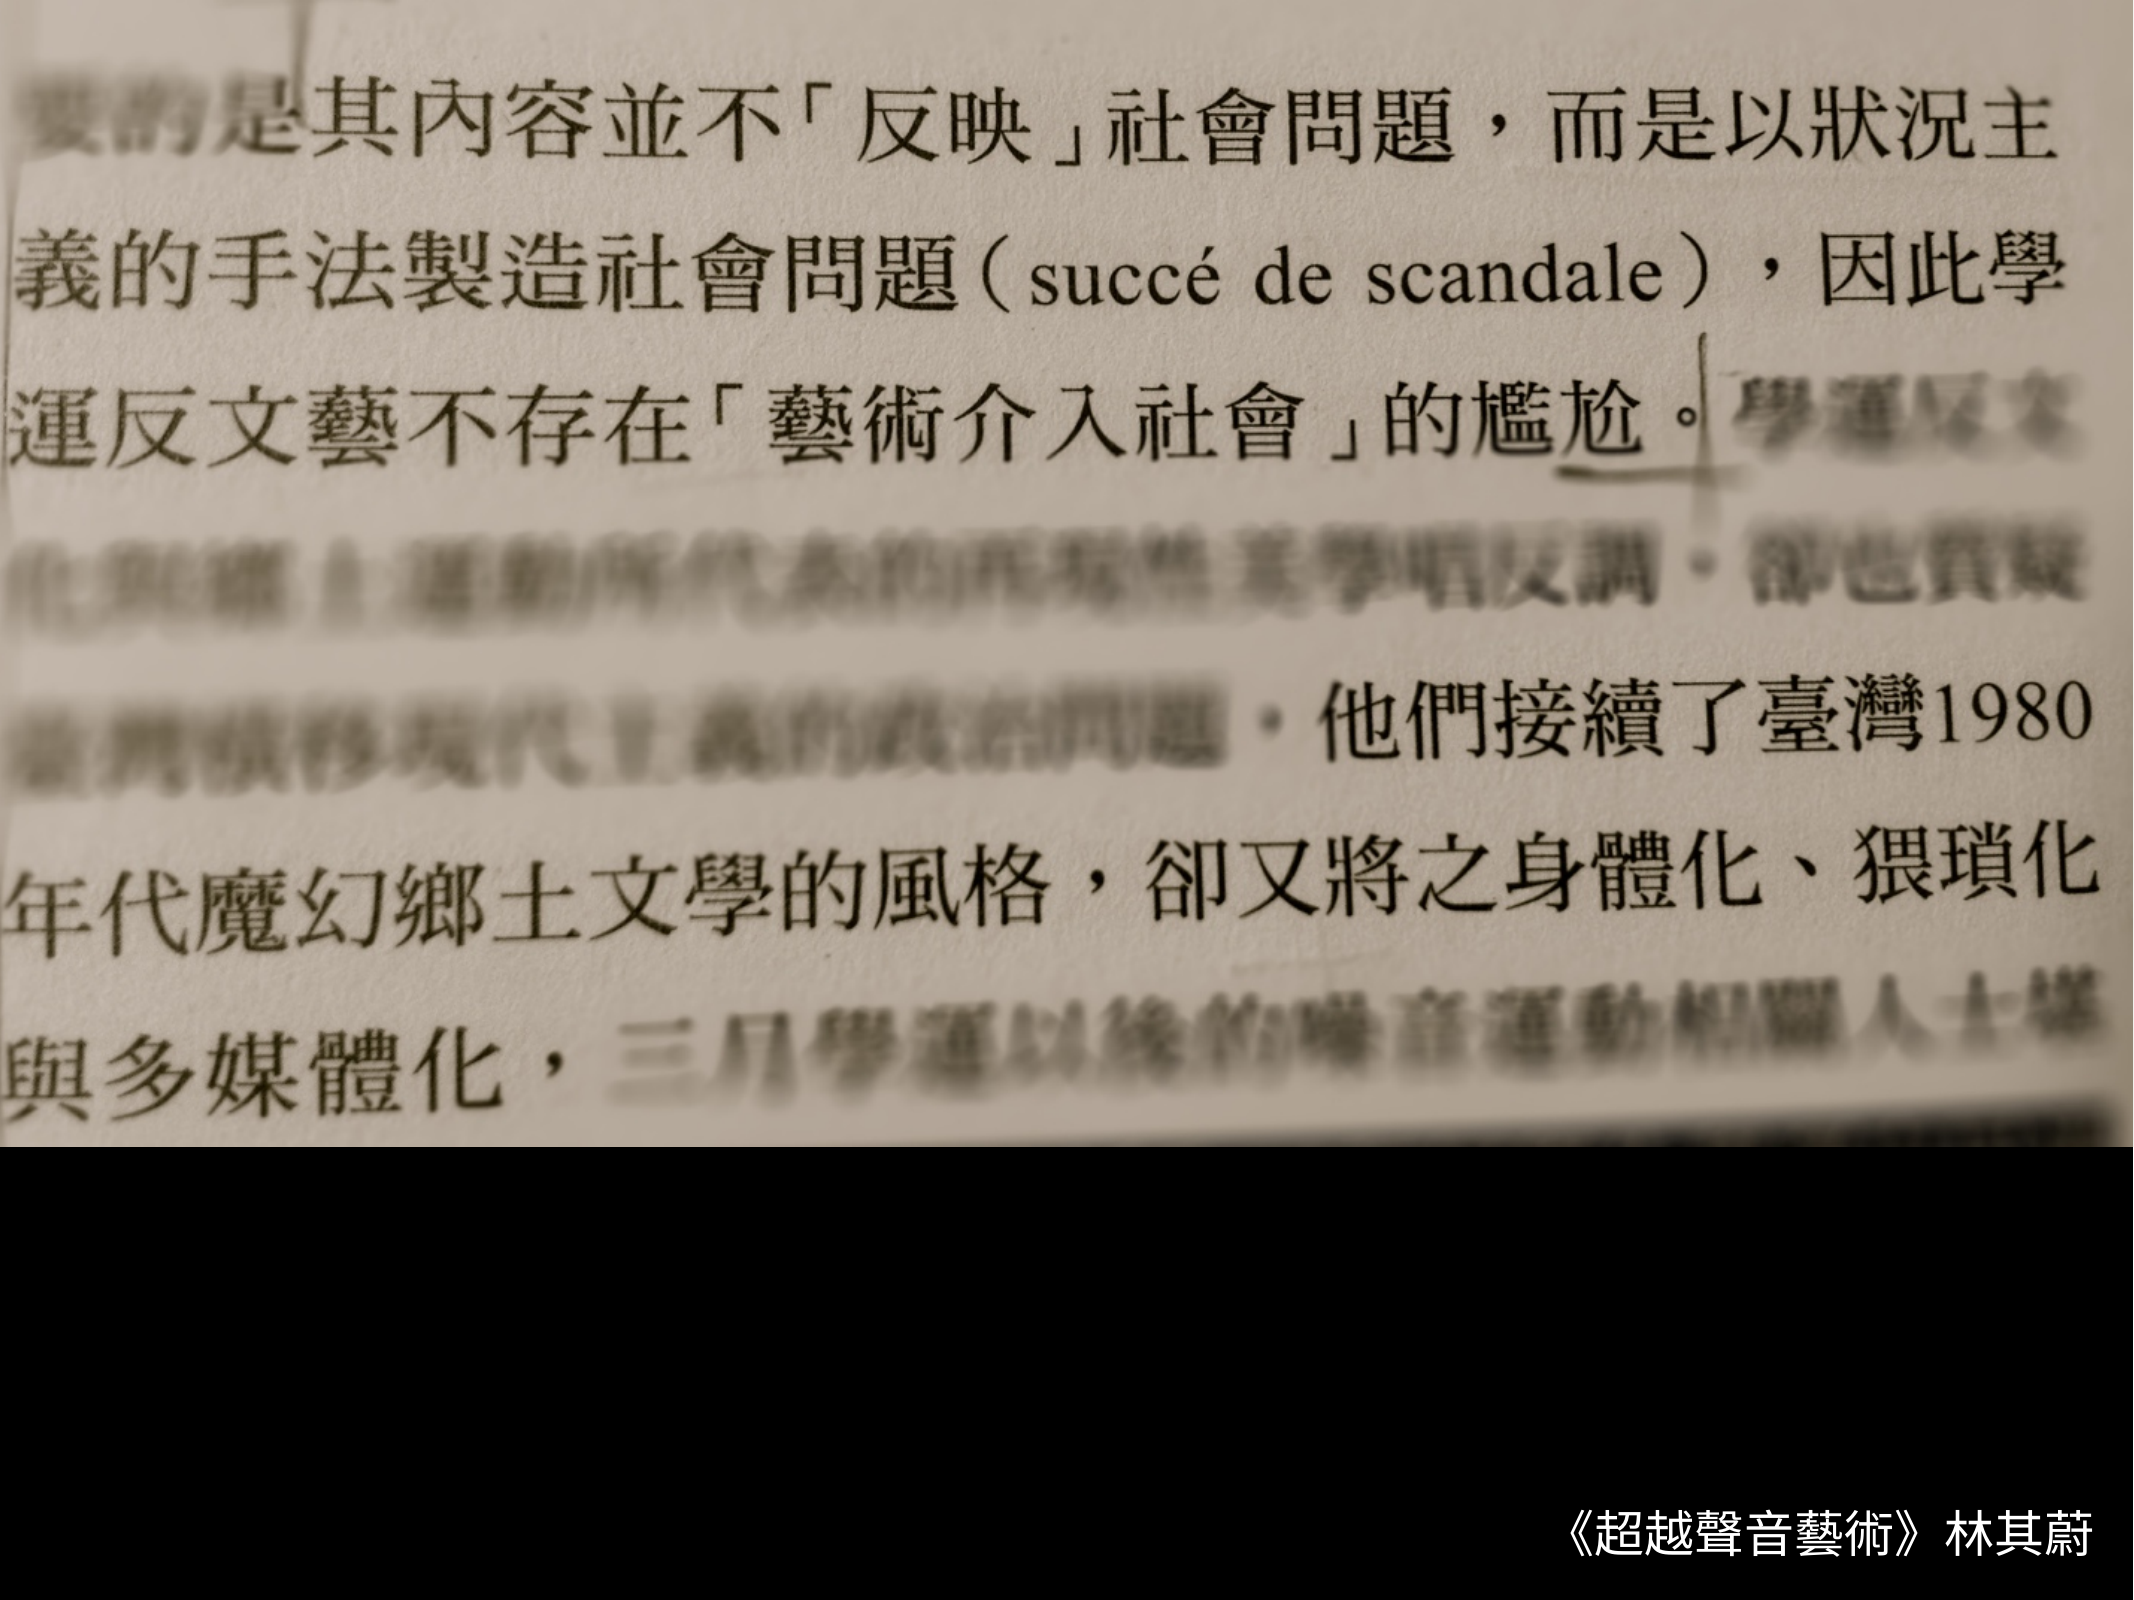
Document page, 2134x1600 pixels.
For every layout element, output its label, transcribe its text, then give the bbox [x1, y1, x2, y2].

picture [0, 0, 2134, 1147]
text_box 《超越聲音藝術》林其蔚 [1544, 1502, 2095, 1563]
